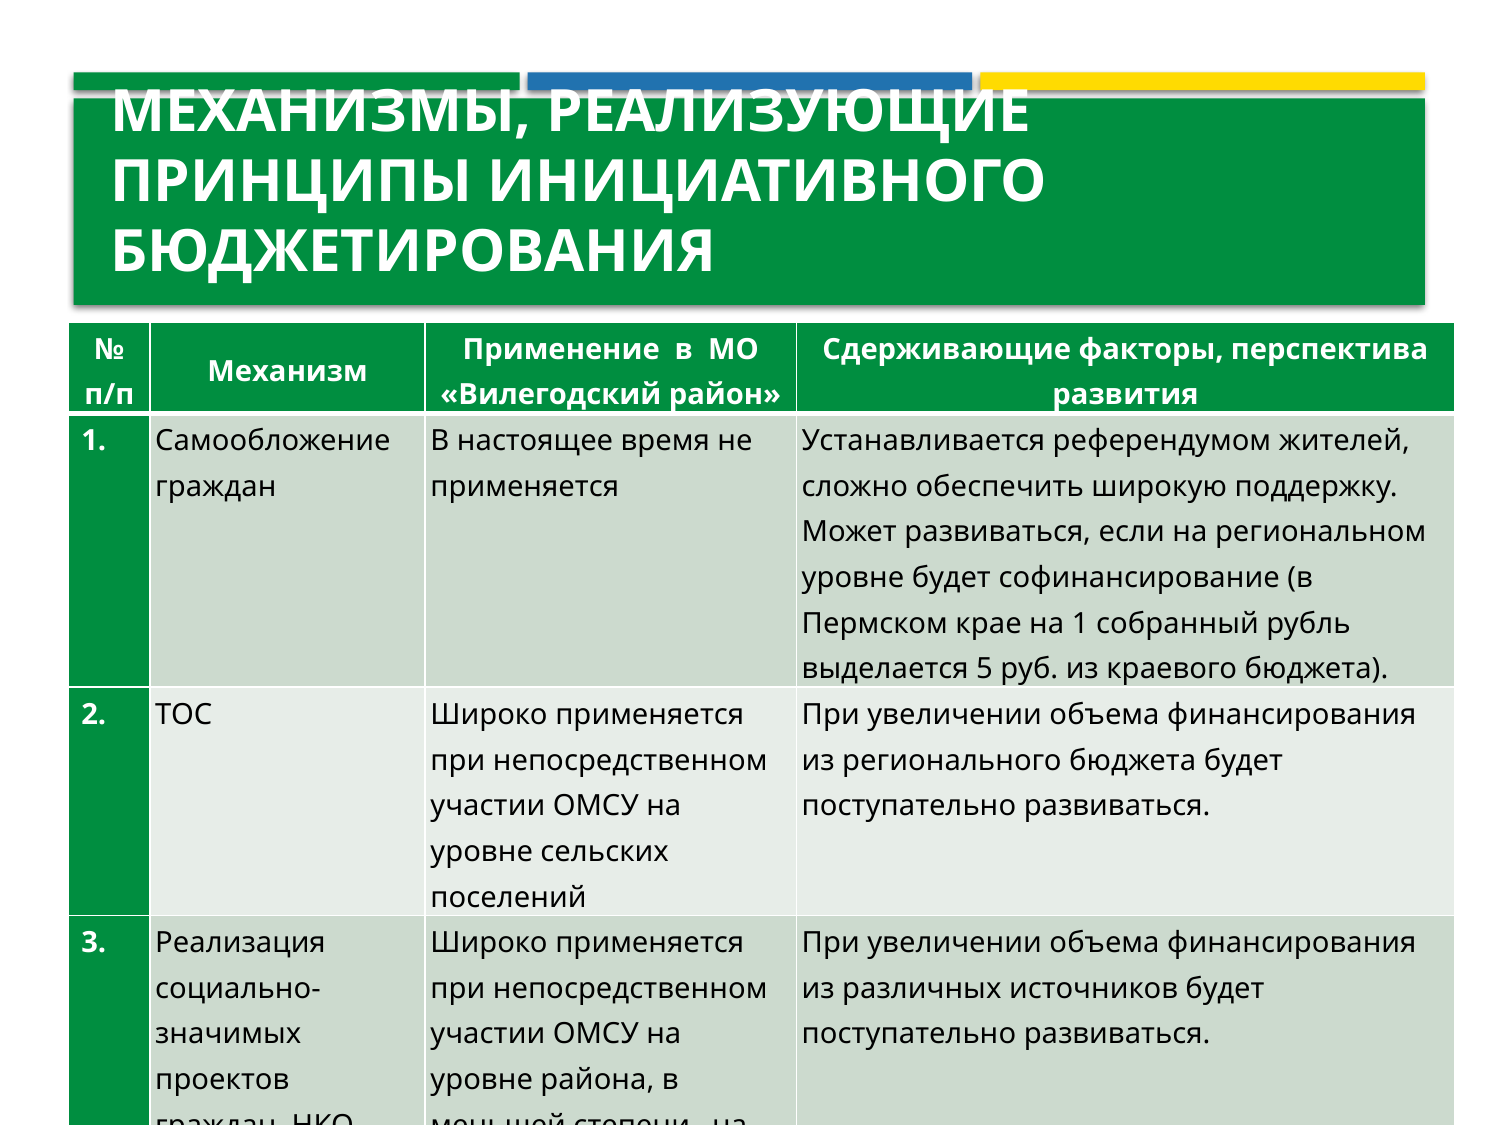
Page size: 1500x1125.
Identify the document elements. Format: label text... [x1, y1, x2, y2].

table_cell 2. [69, 688, 149, 915]
table_cell При увеличении объема финансирования из различных источников будет поступательно развиваться. [797, 916, 1454, 1125]
table_header Сдерживающие факторы, перспектива развития [797, 323, 1454, 411]
table_cell Устанавливается референдумом жителей, сложно обеспечить широкую поддержку. Может развиваться, если на региональном уровне будет софинансирование (в Пермском крае на 1 собранный рубль выделается 5 руб. из краевого бюджета). [797, 416, 1454, 686]
table_cell Самообложение граждан [151, 416, 424, 686]
table_cell В настоящее время не применяется [426, 416, 796, 686]
table_cell Реализация социально-значимых проектов граждан, НКО, ОМСУ, учреждений, получающих грантовую поддержку [151, 916, 424, 1125]
table_header Механизм [151, 323, 424, 411]
table_cell При увеличении объема финансирования из регионального бюджета будет поступательно развиваться. [797, 688, 1454, 915]
table_header Применение в МО «Вилегодский район» [426, 323, 796, 411]
table_header № п/п [69, 323, 149, 411]
table_cell Широко применяется при непосредственном участии ОМСУ на уровне сельских поселений [426, 688, 796, 915]
title механизмы, реализующие принципы инициативного бюджетирования [95, 112, 1406, 291]
table_cell Широко применяется при непосредственном участии ОМСУ на уровне района, в меньшей степени– на уровне сельских поселений [426, 916, 796, 1125]
table_cell ТОС [151, 688, 424, 915]
table_cell 3. [69, 916, 149, 1125]
table_cell 1. [69, 416, 149, 686]
